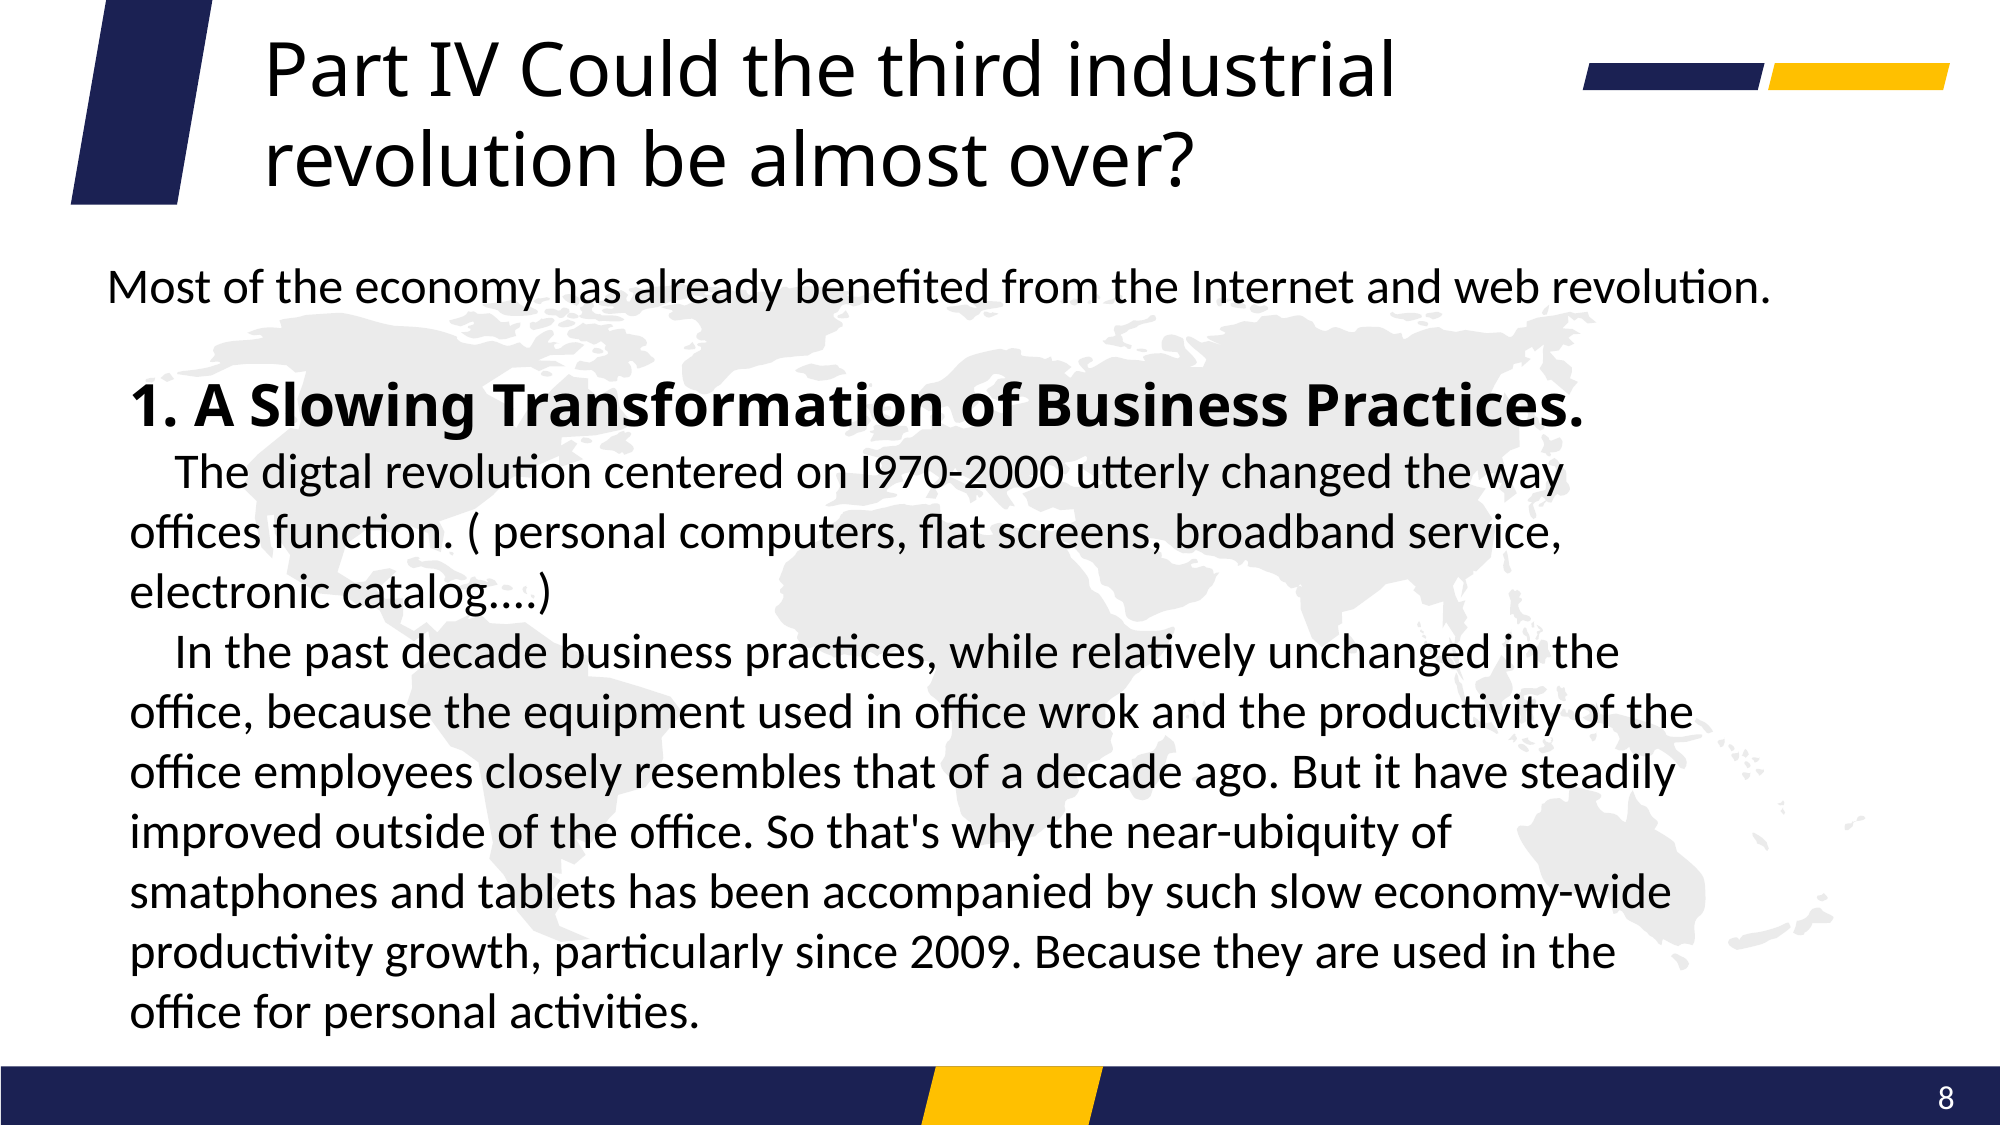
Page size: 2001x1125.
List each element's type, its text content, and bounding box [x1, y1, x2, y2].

text_box [1091, 1064, 2000, 1125]
text_box [0, 1064, 935, 1125]
text_box Part IV Could the third industrial revolution be almost over? [244, 11, 1598, 212]
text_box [144, 282, 1866, 971]
text_box [68, 0, 215, 207]
text_box [1598, 60, 1767, 93]
text_box [919, 1064, 1106, 1125]
text_box [1766, 60, 1952, 93]
text_box 1. A Slowing Transformation of Business Practices. The digtal revolution centered on I970-2000 utterly changed the way offices function. ( personal computers, flat screens, broadband service, electronic catalog....) In the past decade business practices, while relatively unchanged in the office, because the equipment used in office wrok and the productivity of the office employees closely resembles that of a decade ago. But it have steadily improved outside of the office. So that's why the near-ubiquity of smatphones and tablets has been accompanied by such slow economy-wide productivity growth, particularly since 2009. Because they are used in the office for personal activities. [114, 361, 1721, 1046]
text_box Most of the economy has already benefited from the Internet and web revolution. [91, 246, 1950, 322]
slide_number 8 [1503, 1065, 1970, 1125]
